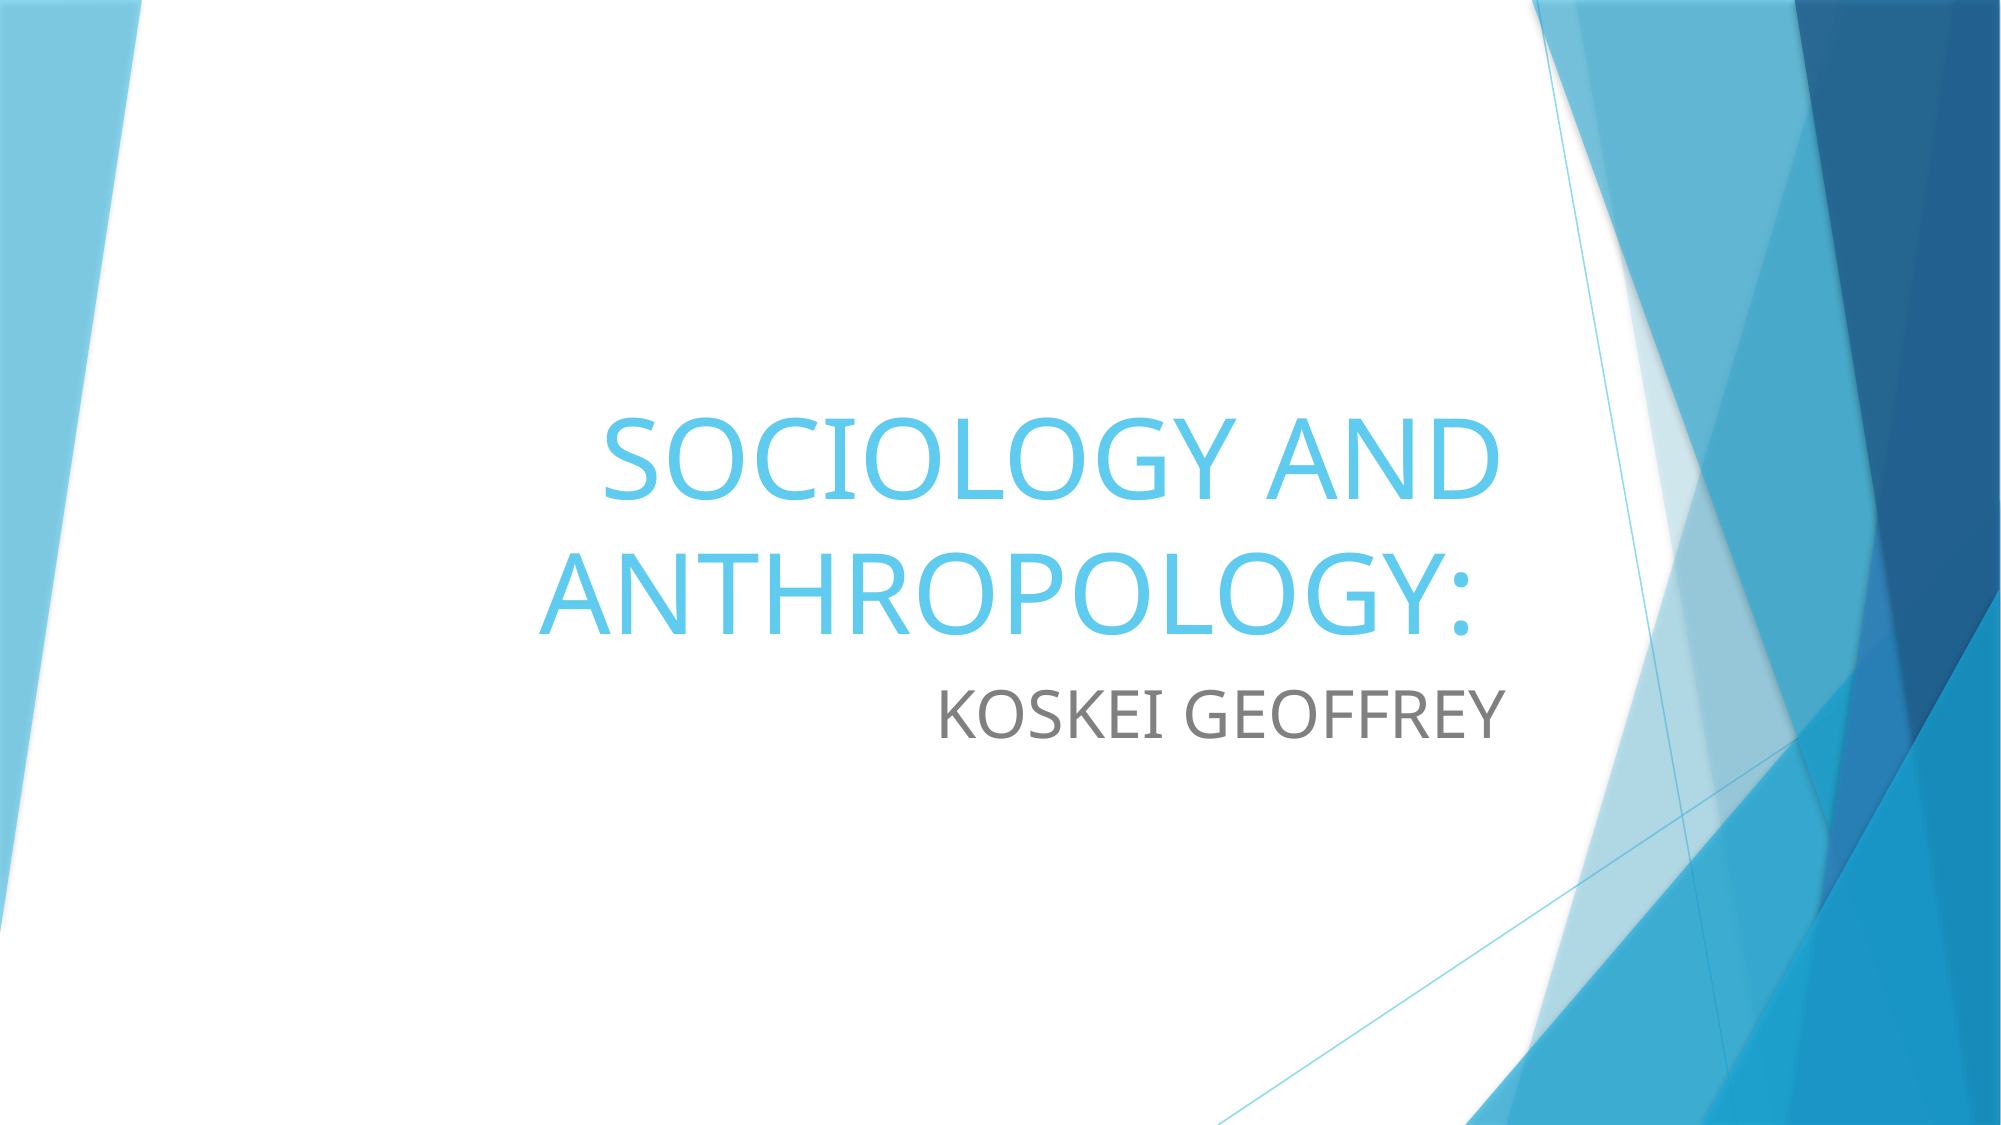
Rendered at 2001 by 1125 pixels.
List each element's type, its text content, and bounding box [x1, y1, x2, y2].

title SOCIOLOGY AND ANTHROPOLOGY: [247, 394, 1522, 664]
subtitle KOSKEI GEOFFREY [247, 664, 1522, 845]
